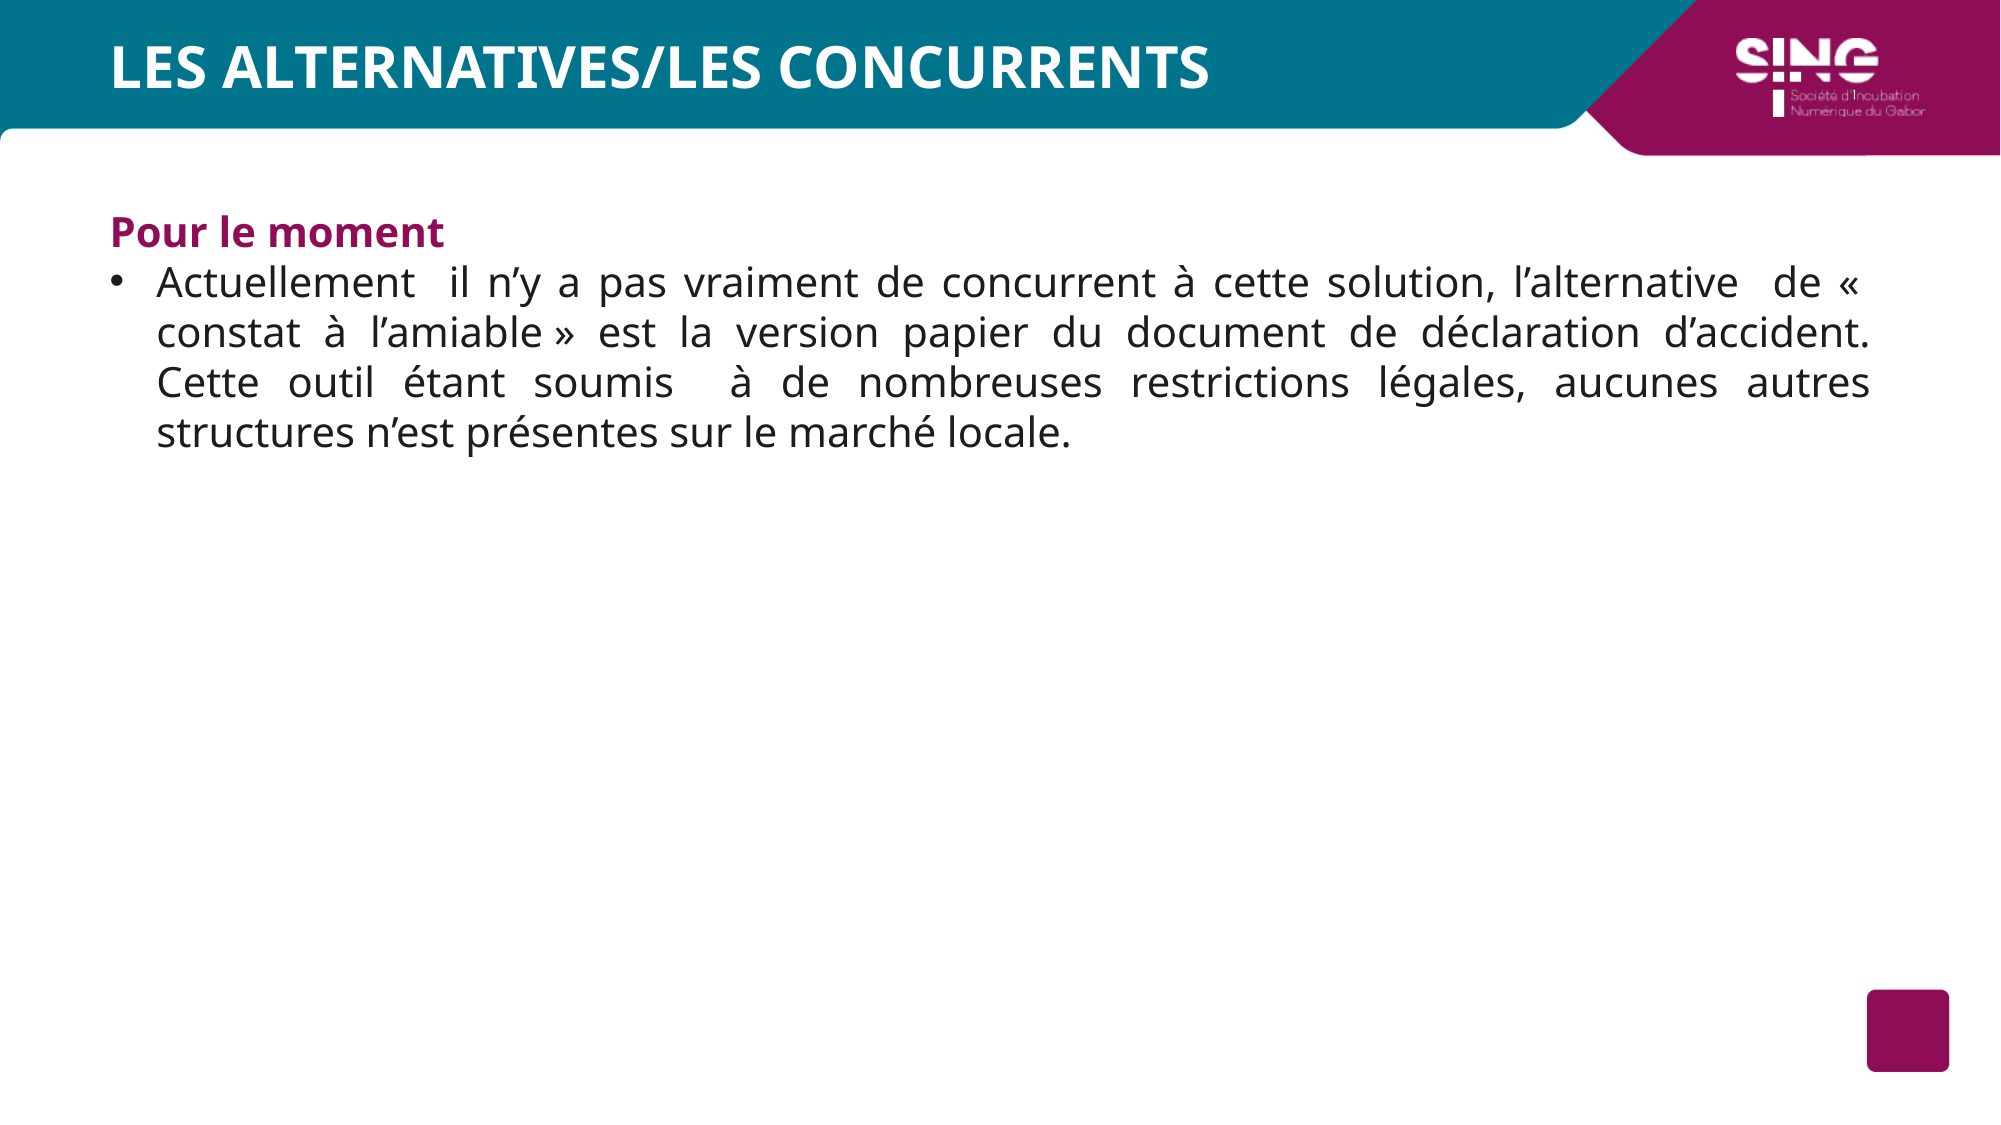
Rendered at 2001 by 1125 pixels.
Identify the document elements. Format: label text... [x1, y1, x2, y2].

text_box Pour le moment Actuellement il n’y a pas vraiment de concurrent à cette solution, l’alternative de « constat à l’amiable » est la version papier du document de déclaration d’accident. Cette outil étant soumis à de nombreuses restrictions légales, aucunes autres structures n’est présentes sur le marché locale. [94, 198, 1887, 608]
title LES ALTERNATIVES/LES CONCURRENTS [94, 22, 1338, 117]
picture [0, 0, 2001, 1125]
